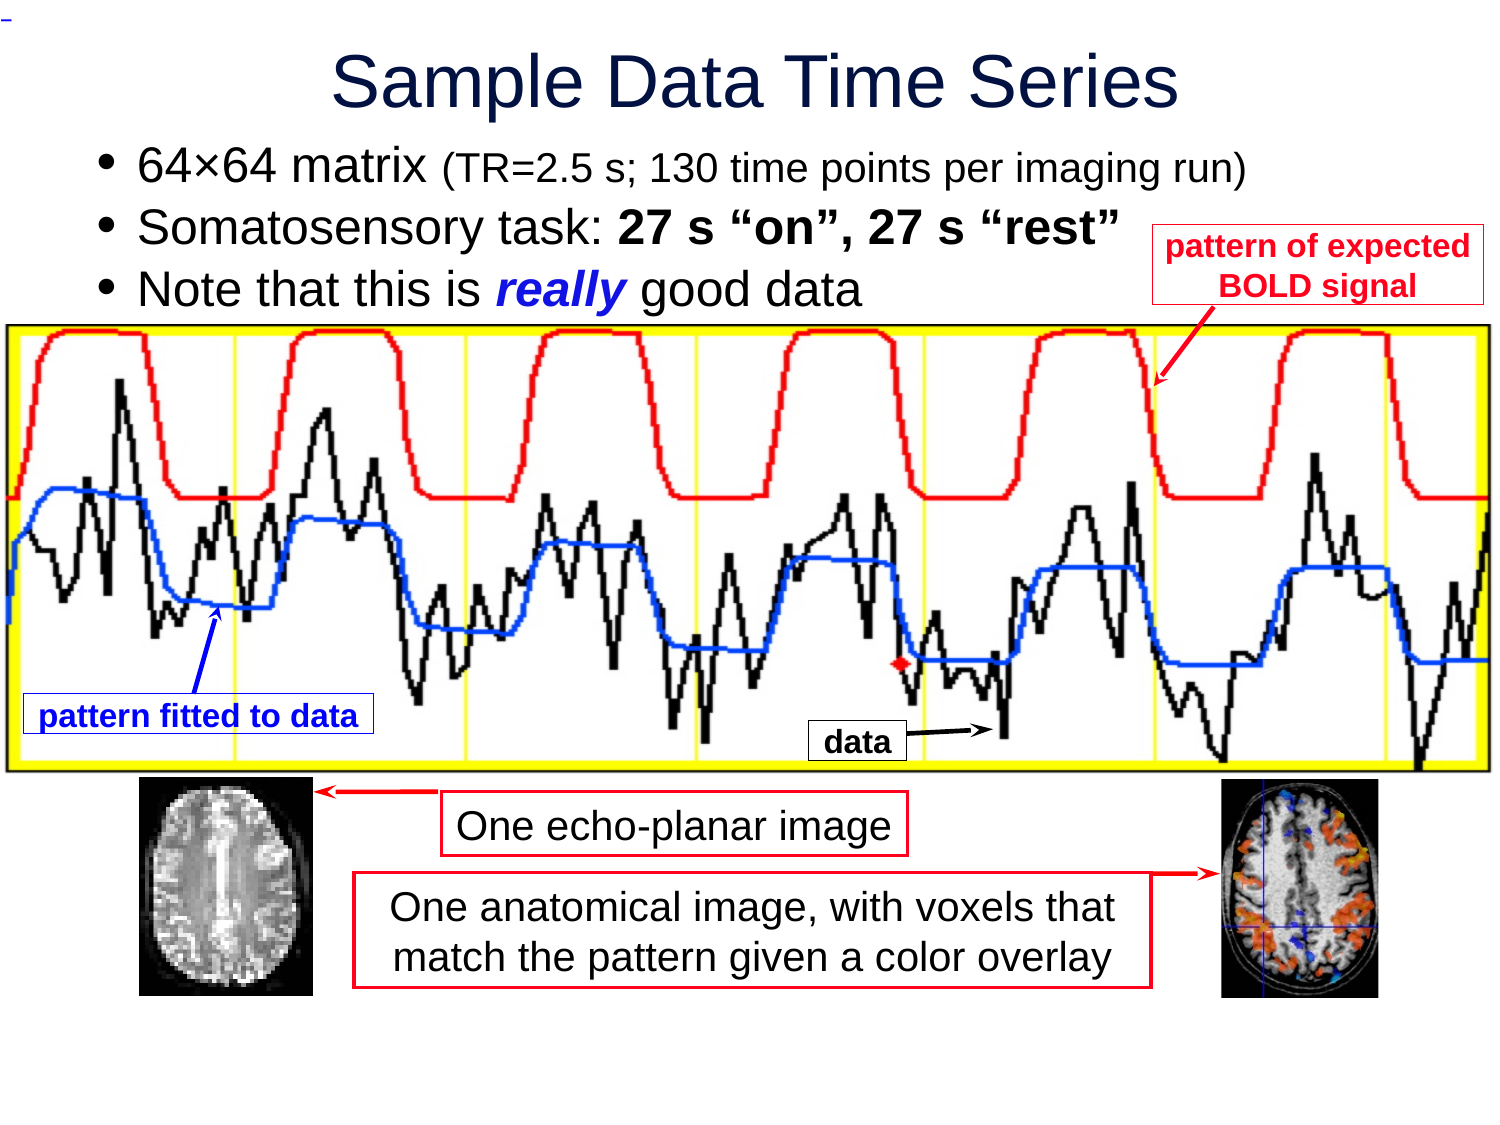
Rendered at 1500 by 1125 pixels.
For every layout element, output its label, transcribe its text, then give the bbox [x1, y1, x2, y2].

text_box One echo-planar image [441, 791, 908, 856]
picture [1221, 779, 1379, 999]
picture [0, 324, 1500, 775]
text_box [1199, 867, 1216, 880]
text_box pattern of expected BOLD signal [1152, 224, 1484, 305]
title Sample Data Time Series [84, 23, 1428, 124]
text_box [318, 785, 334, 799]
list 64×64 matrix (TR=2.5 s; 130 time points per imaging run) Somatosensory task: 27 s “on”, 27 s “rest” Note that this is really good data [80, 124, 1478, 323]
picture [139, 776, 314, 996]
text_box One anatomical image, with voxels that match the pattern given a color overlay [354, 872, 1152, 988]
